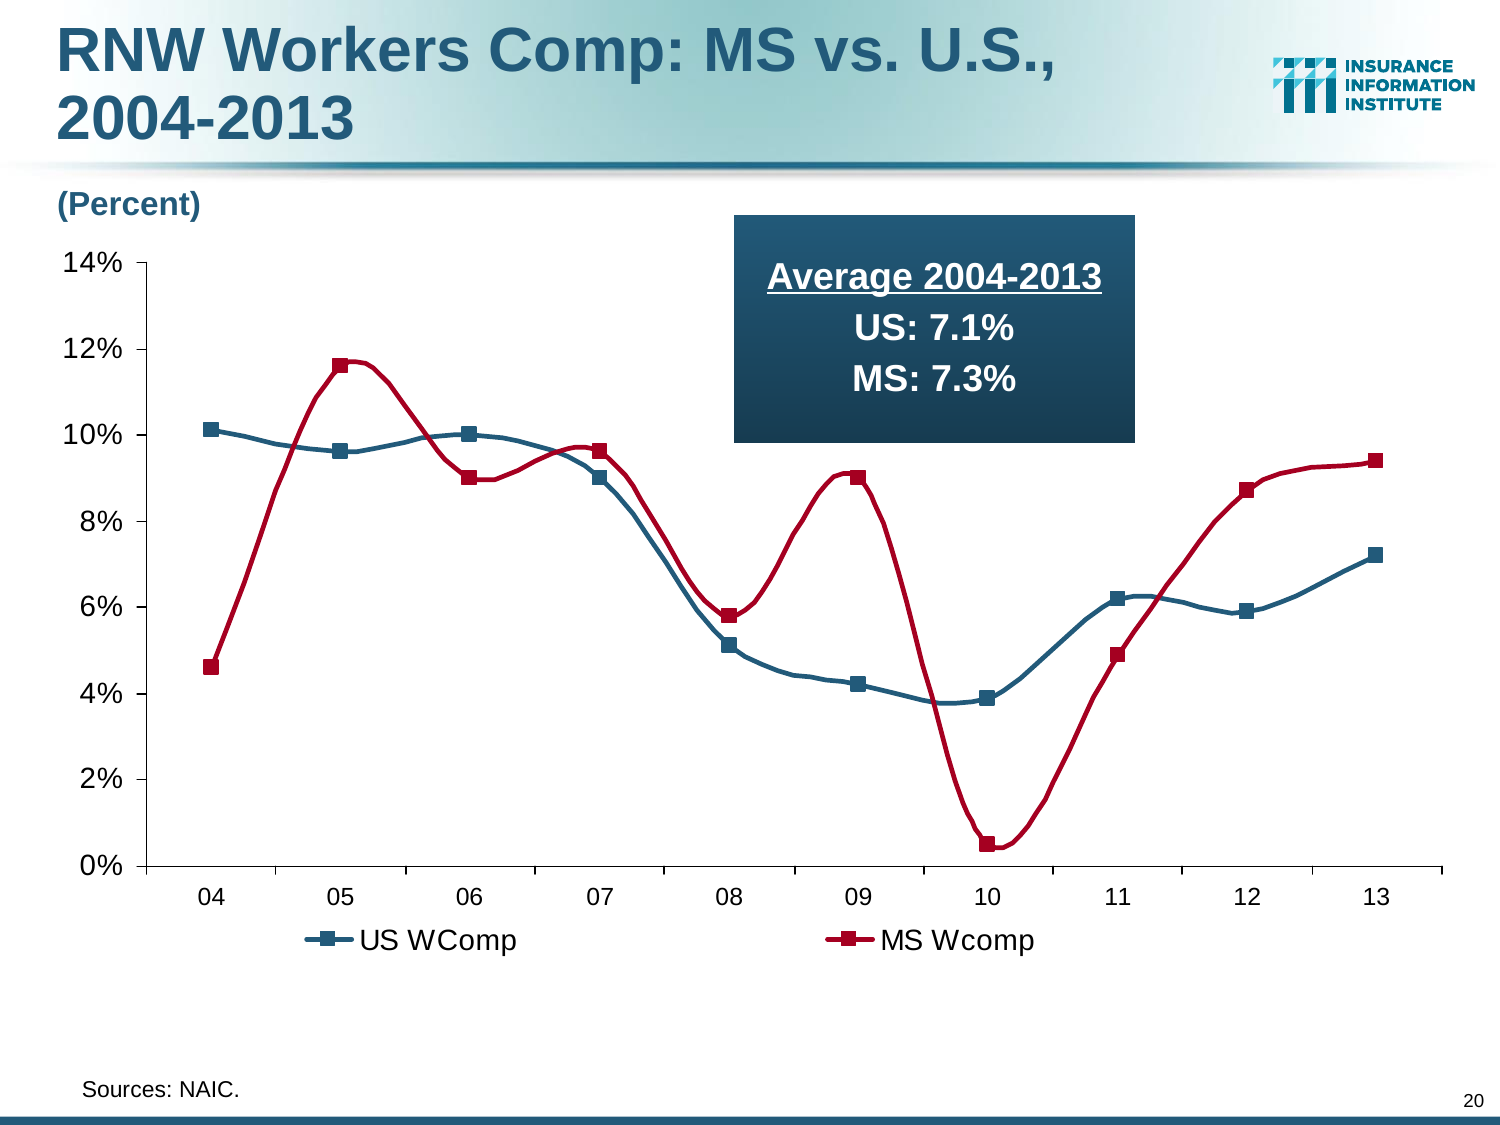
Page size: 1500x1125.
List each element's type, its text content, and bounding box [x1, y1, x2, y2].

text_box 20 [1410, 1091, 1485, 1111]
title RNW Workers Comp: MS vs. U.S., 2004-2013 [48, 14, 1264, 157]
text_box (Percent) [56, 186, 1406, 211]
picture [0, 0, 1500, 189]
text_box Sources: NAIC. [0, 1077, 1242, 1125]
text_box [49, 212, 1456, 964]
